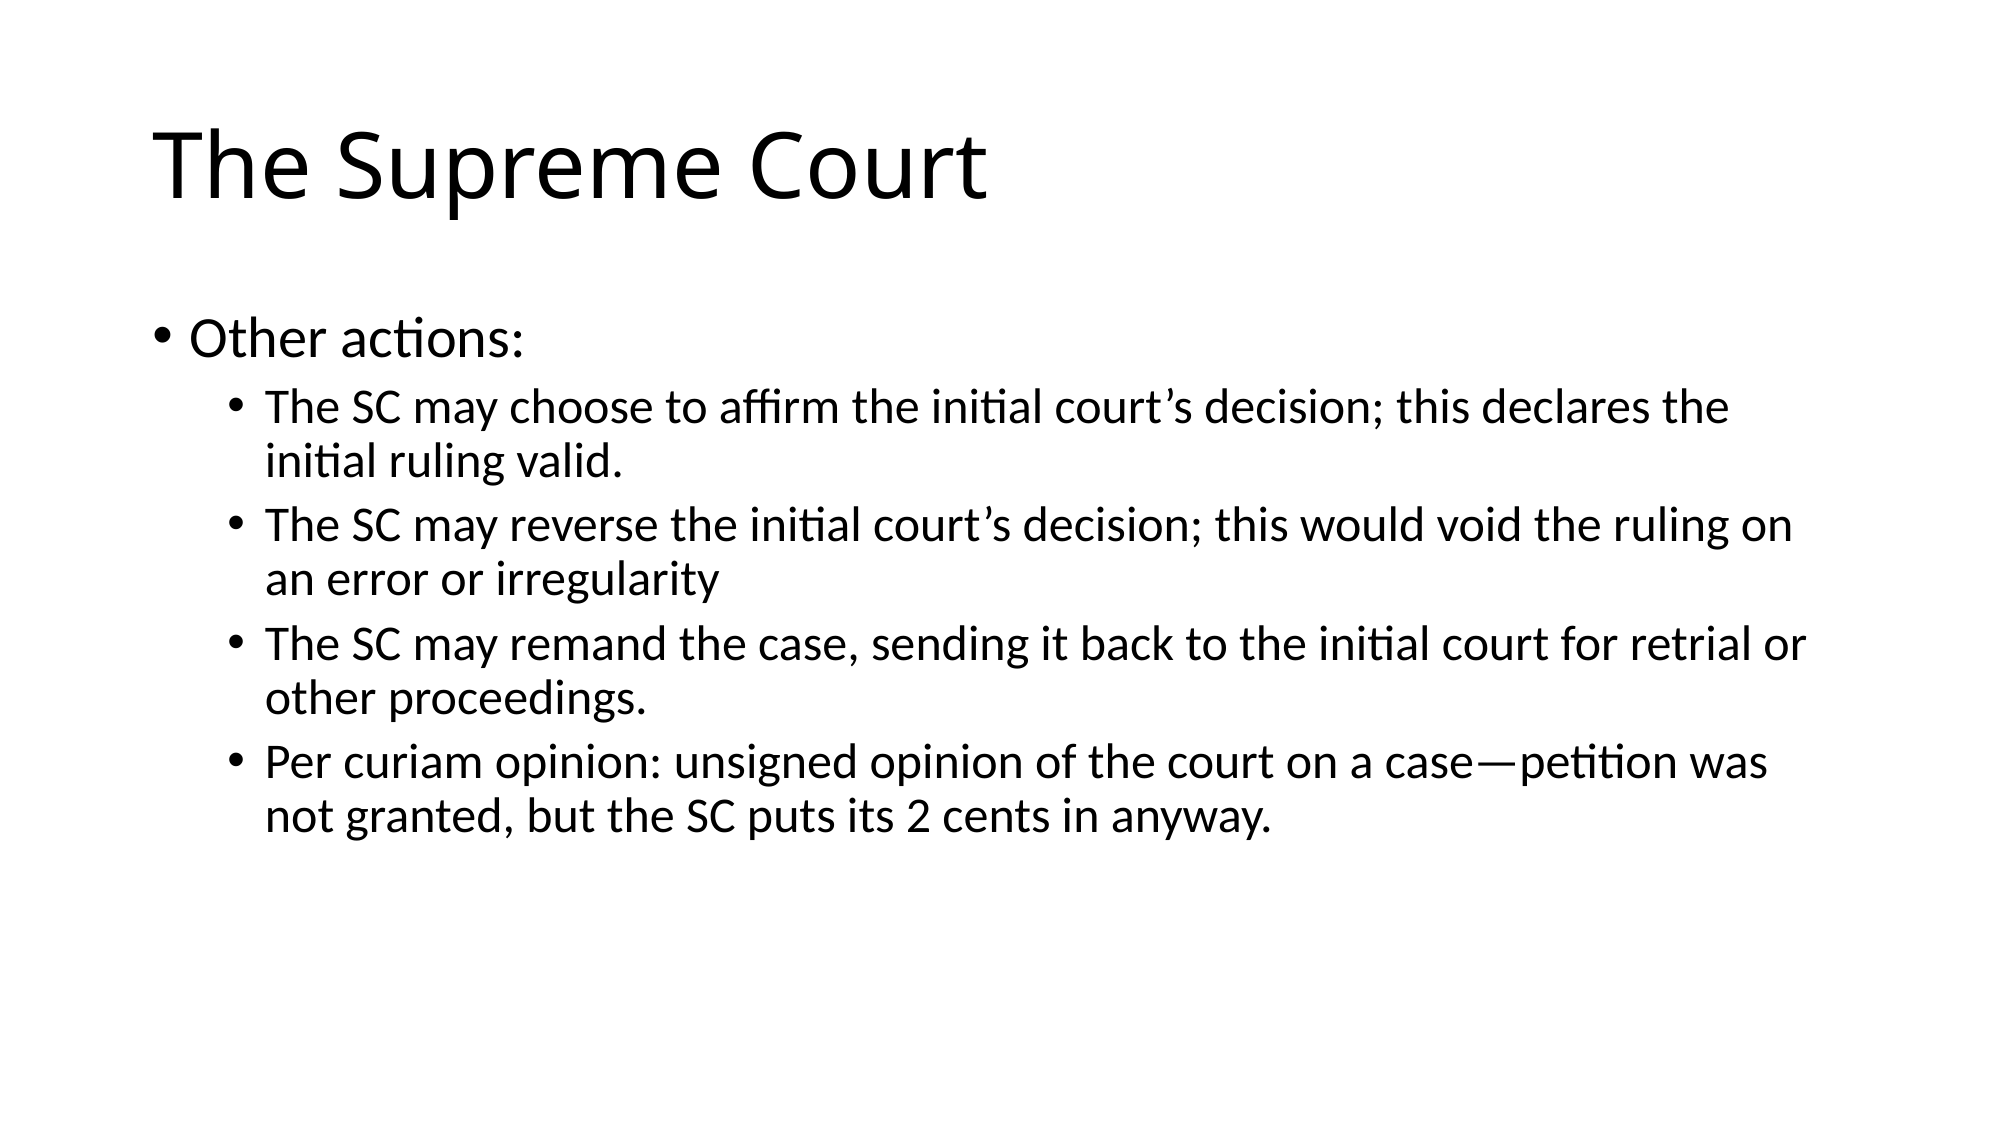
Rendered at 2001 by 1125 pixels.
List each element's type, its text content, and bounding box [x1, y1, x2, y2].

title The Supreme Court [137, 59, 1863, 278]
list Other actions: The SC may choose to affirm the initial court’s decision; this declares the initial ruling valid. The SC may reverse the initial court’s decision; this would void the ruling on an error or irregularity The SC may remand the case, sending it back to the initial court for retrial or other proceedings. Per curiam opinion: unsigned opinion of the court on a case—petition was not granted, but the SC puts its 2 cents in anyway. [137, 299, 1863, 1014]
